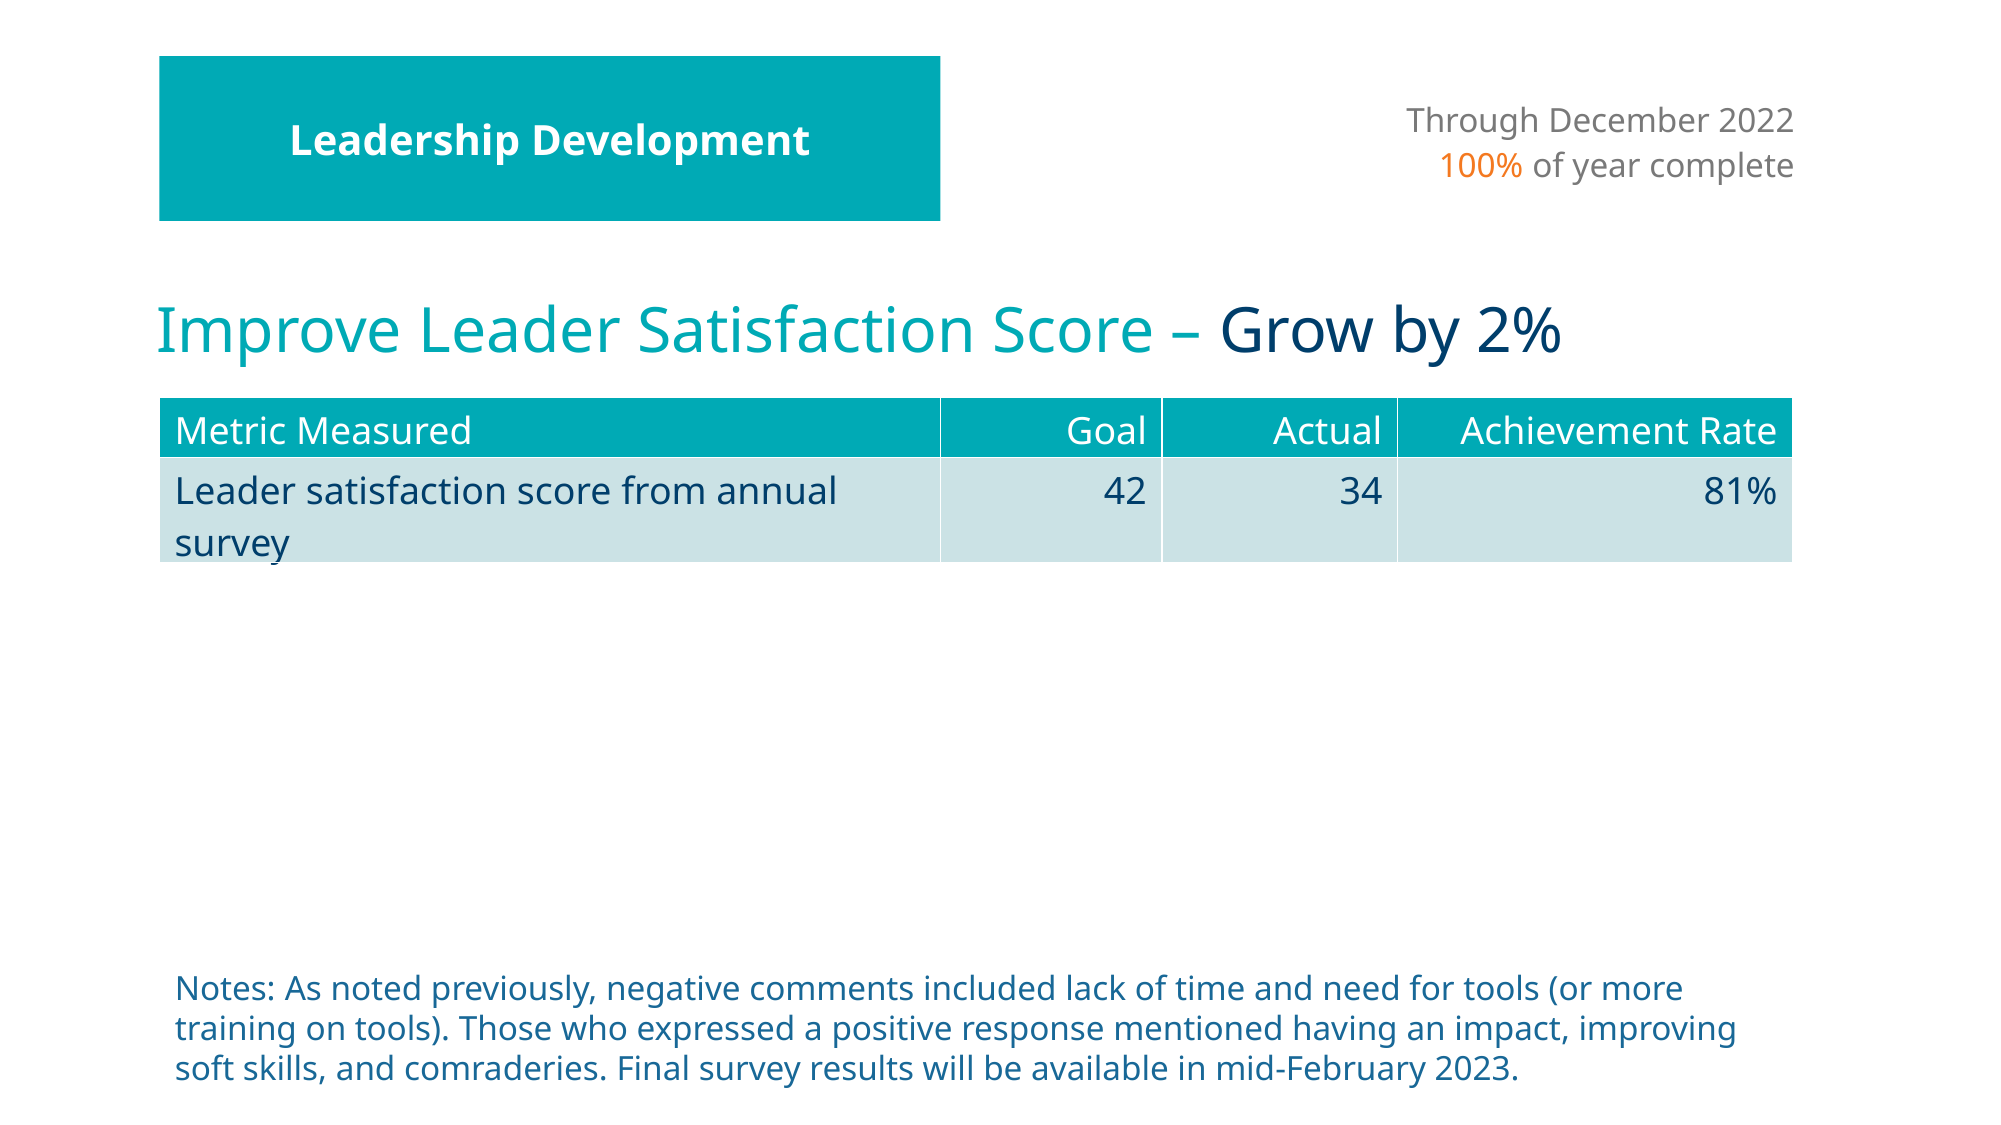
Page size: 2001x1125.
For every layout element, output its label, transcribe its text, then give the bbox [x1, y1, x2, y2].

table_header Goal [941, 398, 1161, 457]
text_box Notes: As noted previously, negative comments included lack of time and need for tools (or more training on tools). Those who expressed a positive response mentioned having an impact, improving soft skills, and comraderies. Final survey results will be available in mid-February 2023. [160, 959, 1811, 1095]
text_box Leadership Development [159, 56, 941, 221]
table_cell 42 [941, 458, 1161, 562]
table_header Actual [1163, 398, 1397, 457]
table_header Metric Measured [160, 398, 940, 457]
table_cell 81% [1398, 458, 1792, 562]
table_cell 34 [1163, 458, 1397, 562]
text_box Improve Leader Satisfaction Score – Grow by 2% [141, 282, 1727, 372]
text_box Through December 2022 100% of year complete [1336, 86, 1810, 238]
table_header Achievement Rate [1398, 398, 1792, 457]
table_cell Leader satisfaction score from annual survey [160, 458, 940, 562]
